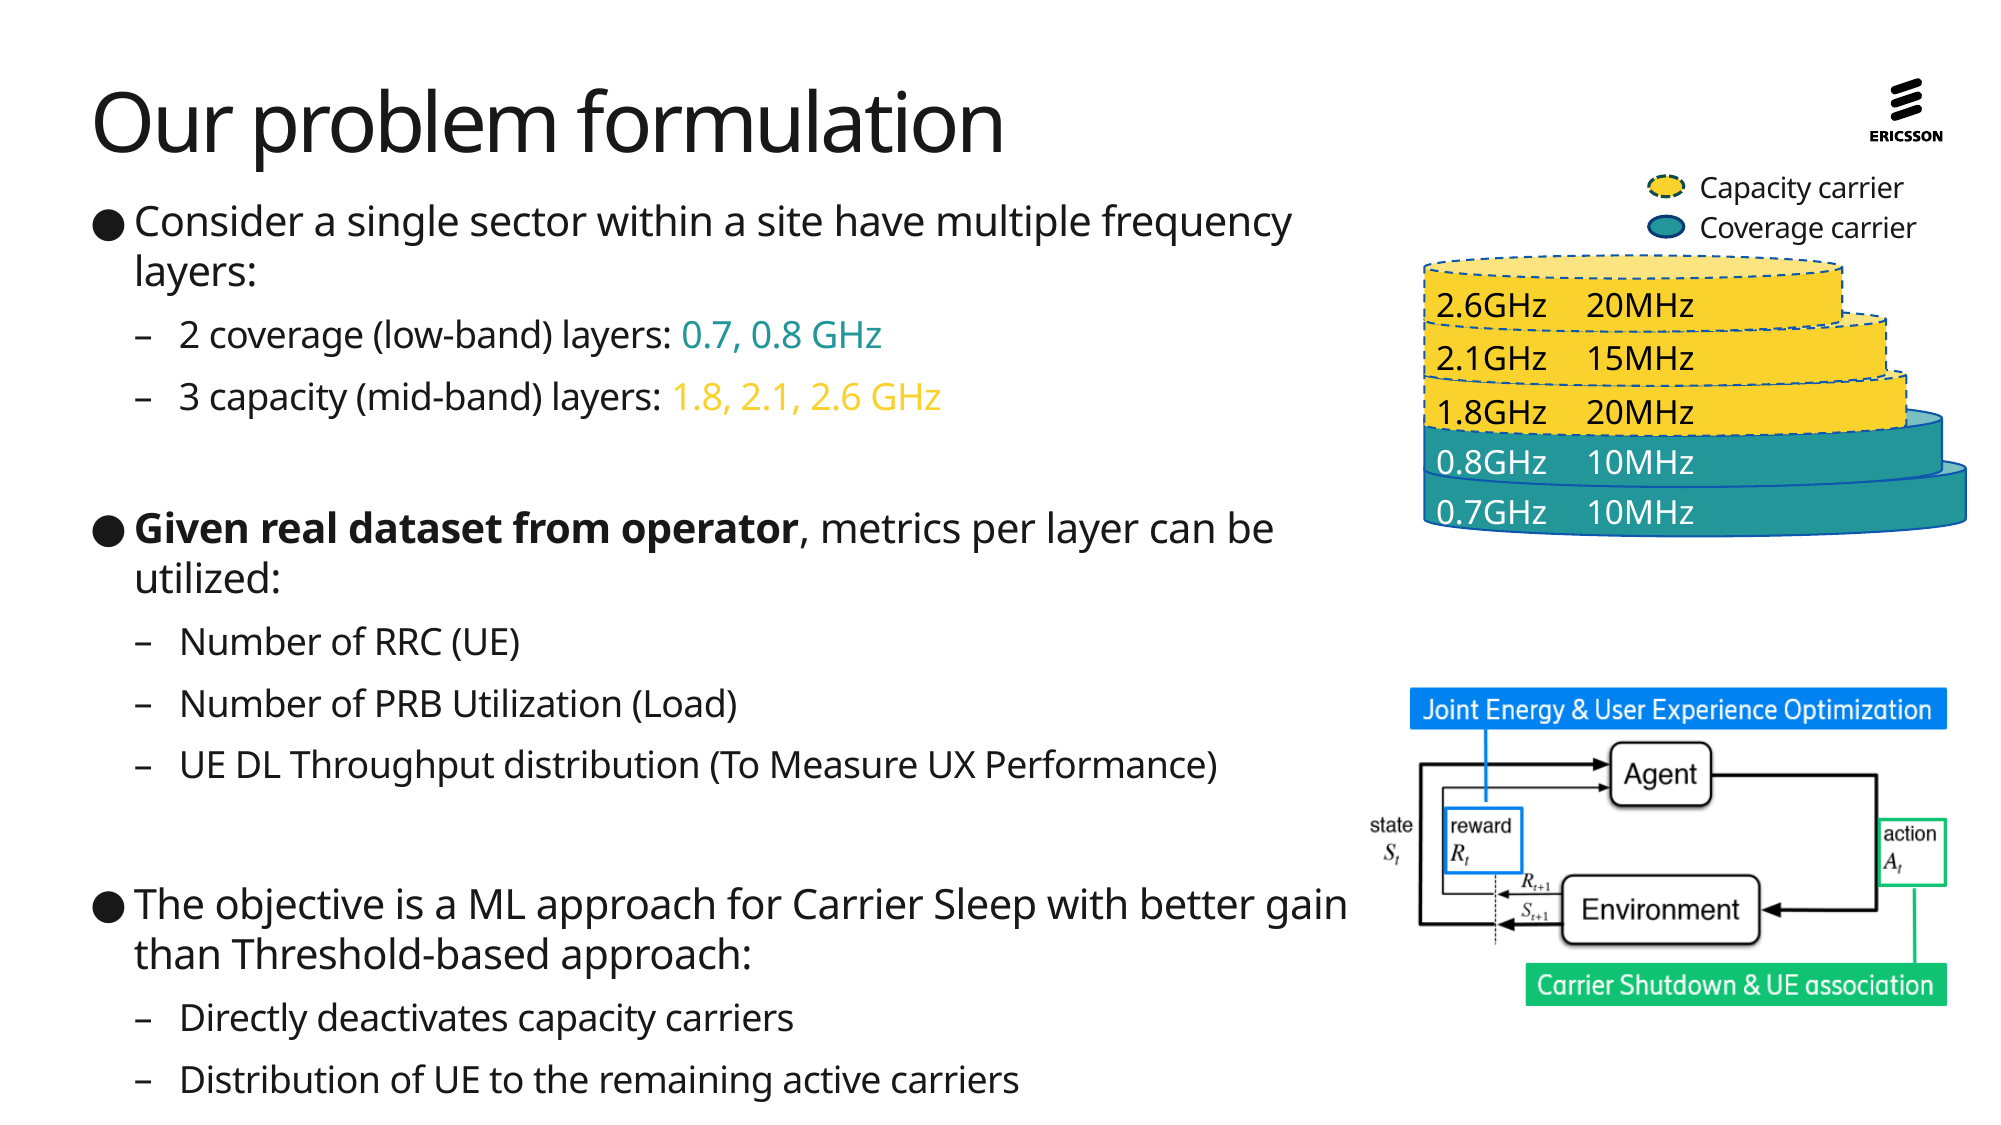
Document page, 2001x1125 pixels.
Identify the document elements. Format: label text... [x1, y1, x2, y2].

list Consider a single sector within a site have multiple frequency layers: 2 coverage (low-band) layers: 0.7, 0.8 GHz 3 capacity (mid-band) layers: 1.8, 2.1, 2.6 GHz Given real dataset from operator, metrics per layer can be utilized: Number of RRC (UE) Number of PRB Utilization (Load) UE DL Throughput distribution (To Measure UX Performance) The objective is a ML approach for Carrier Sleep with better gain than Threshold-based approach: Directly deactivates capacity carriers Distribution of UE to the remaining active carriers User Experience guarantees [78, 188, 1368, 974]
title Our problem formulation [78, 77, 1805, 256]
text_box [1424, 163, 1966, 537]
picture [1367, 673, 1957, 1015]
